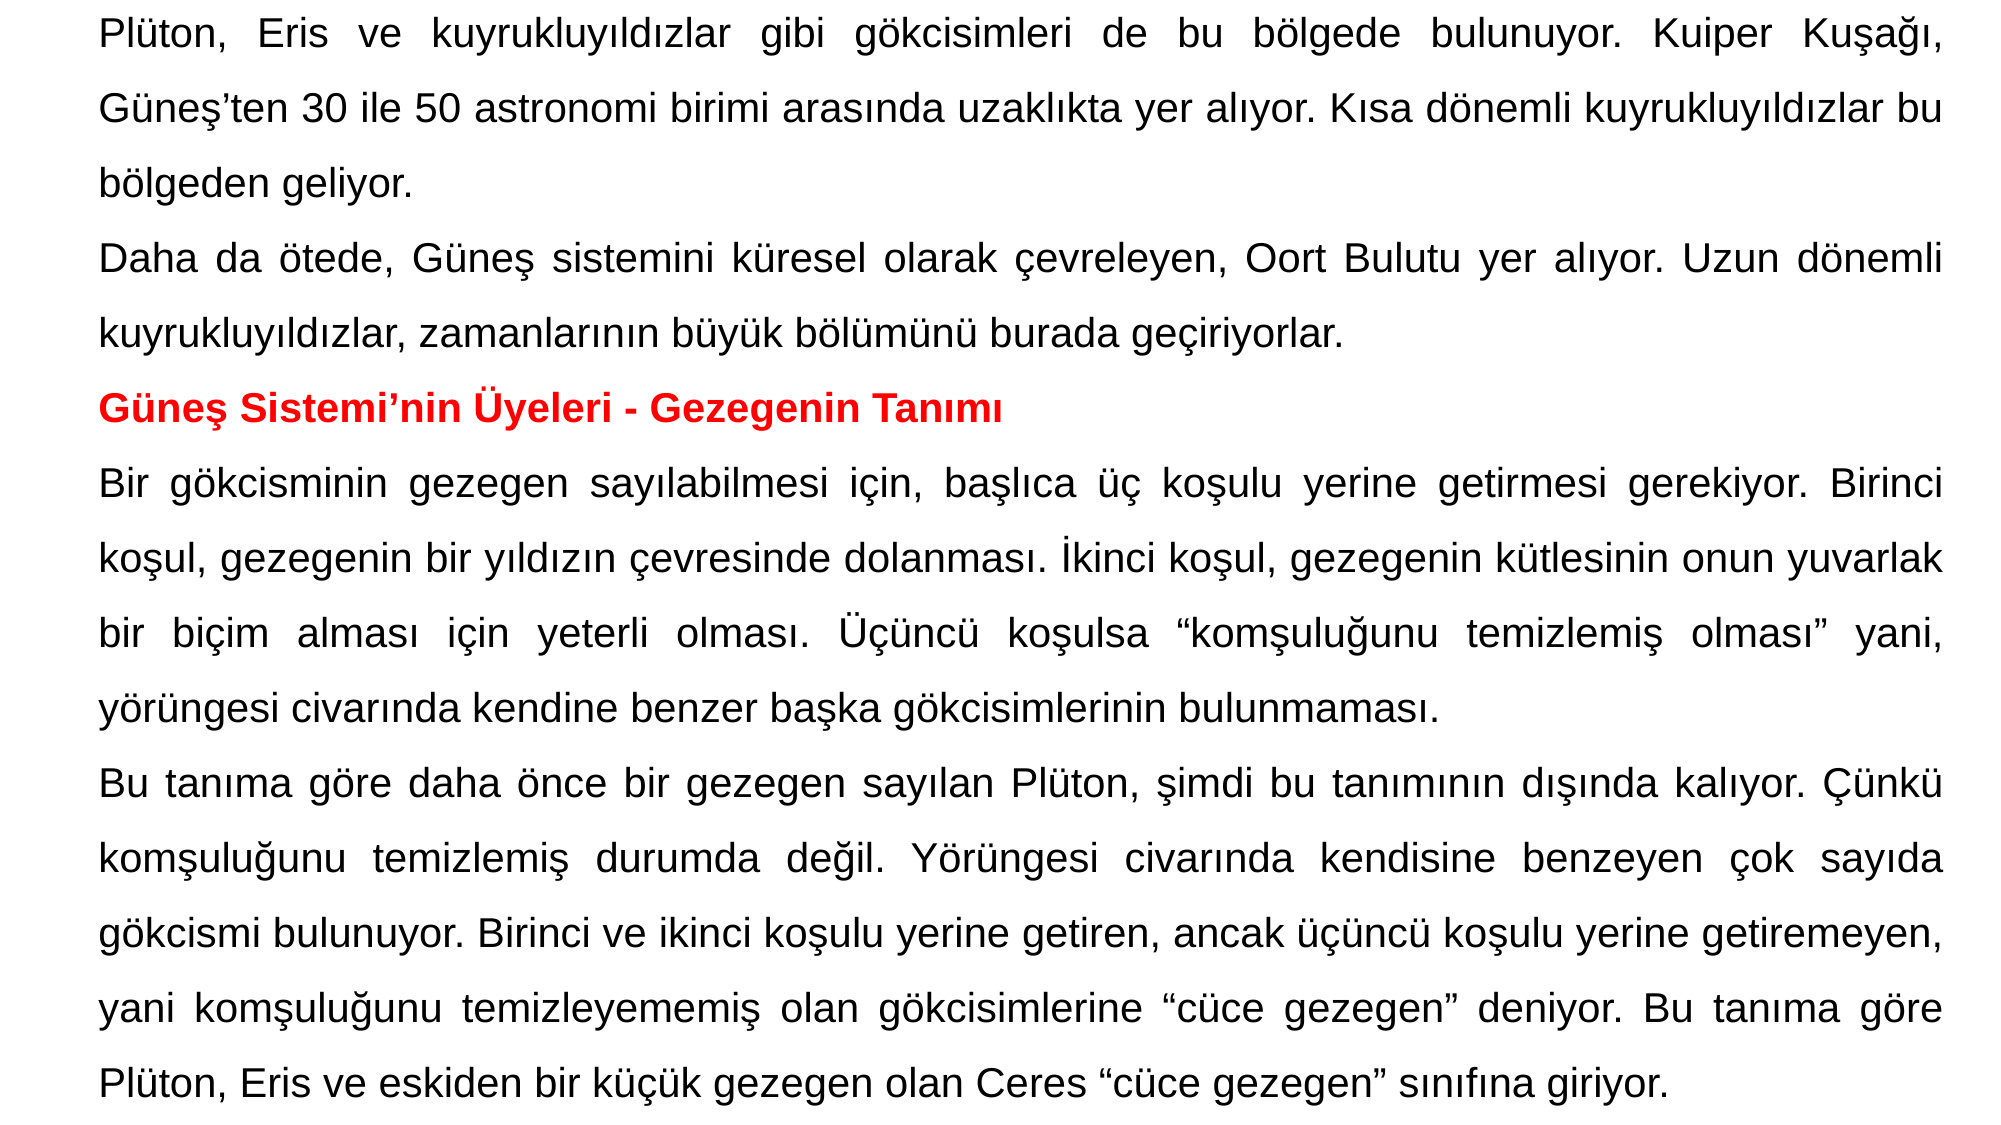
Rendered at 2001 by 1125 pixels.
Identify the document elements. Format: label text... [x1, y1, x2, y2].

text_box Plüton, Eris ve kuyrukluyıldızlar gibi gökcisimleri de bu bölgede bulunuyor. Kuiper Kuşağı, Güneş’ten 30 ile 50 astronomi birimi arasında uzaklıkta yer alıyor. Kısa dönemli kuyrukluyıldızlar bu bölgeden geliyor. Daha da ötede, Güneş sistemini küresel olarak çevreleyen, Oort Bulutu yer alıyor. Uzun dönemli kuyrukluyıldızlar, zamanlarının büyük bölümünü burada geçiriyorlar. Güneş Sistemi’nin Üyeleri - Gezegenin Tanımı Bir gökcisminin gezegen sayılabilmesi için, başlıca üç koşulu yerine getirmesi gerekiyor. Birinci koşul, gezegenin bir yıldızın çevresinde dolanması. İkinci koşul, gezegenin kütlesinin onun yuvarlak bir biçim alması için yeterli olması. Üçüncü koşulsa “komşuluğunu temizlemiş olması” yani, yörüngesi civarında kendine benzer başka gökcisimlerinin bulunmaması. Bu tanıma göre daha önce bir gezegen sayılan Plüton, şimdi bu tanımının dışında kalıyor. Çünkü komşuluğunu temizlemiş durumda değil. Yörüngesi civarında kendisine benzeyen çok sayıda gökcismi bulunuyor. Birinci ve ikinci koşulu yerine getiren, ancak üçüncü koşulu yerine getiremeyen, yani komşuluğunu temizleyememiş olan gökcisimlerine “cüce gezegen” deniyor. Bu tanıma göre Plüton, Eris ve eskiden bir küçük gezegen olan Ceres “cüce gezegen” sınıfına giriyor. [83, 0, 1960, 1114]
